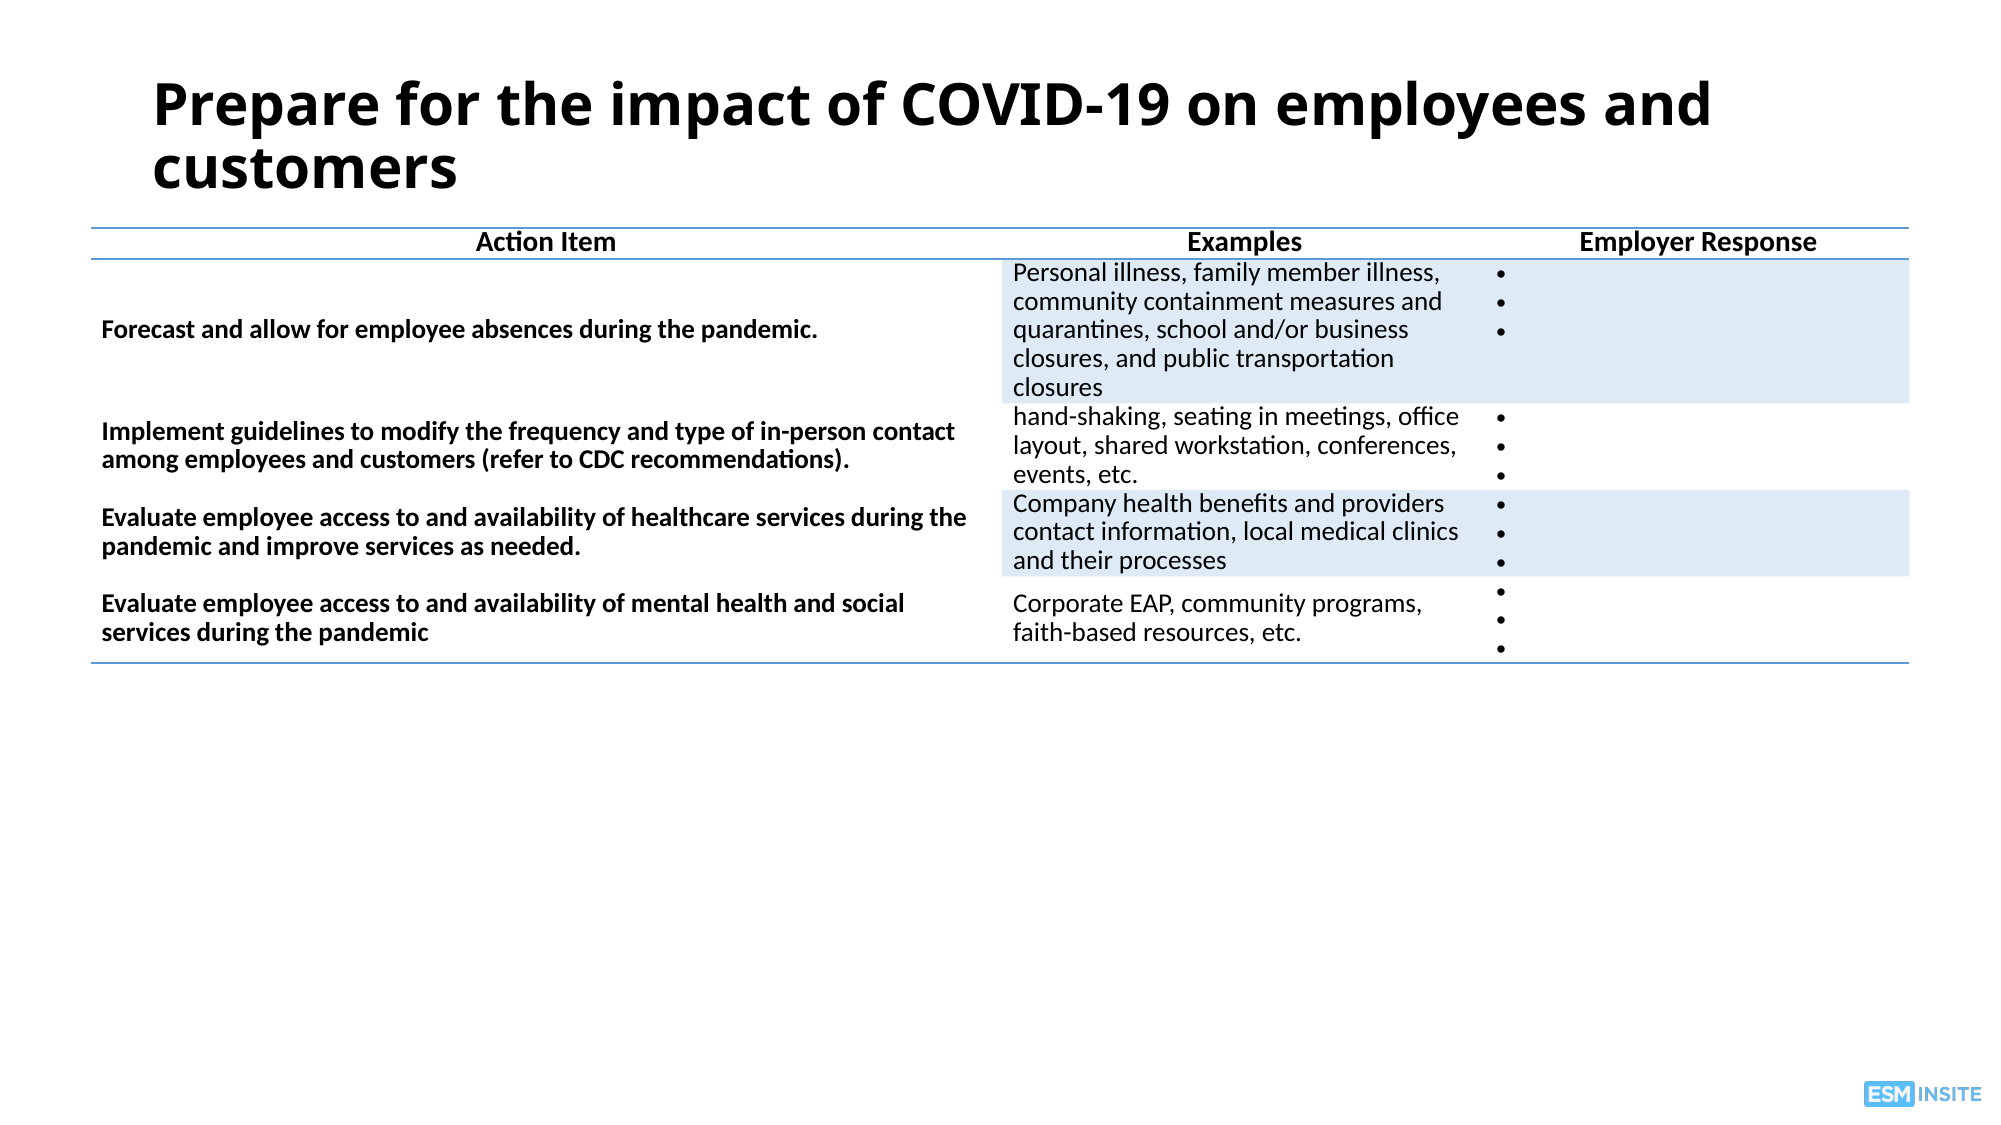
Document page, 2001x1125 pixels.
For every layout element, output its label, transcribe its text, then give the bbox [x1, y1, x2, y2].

table_cell Forecast and allow for employee absences during the pandemic. [91, 260, 1002, 403]
table_header Action Item [91, 229, 1002, 258]
table_cell Evaluate employee access to and availability of mental health and social services during the pandemic [91, 576, 1002, 662]
table_cell [1488, 260, 1909, 403]
table_header Employer Response [1488, 229, 1909, 258]
table_cell Implement guidelines to modify the frequency and type of in-person contact among employees and customers (refer to CDC recommendations). [91, 403, 1002, 490]
table_cell Personal illness, family member illness, community containment measures and quarantines, school and/or business closures, and public transportation closures [1002, 260, 1488, 403]
title Prepare for the impact of COVID-19 on employees and customers [137, 59, 1893, 216]
table_cell Corporate EAP, community programs, faith-based resources, etc. [1002, 576, 1488, 662]
table_cell [1488, 576, 1909, 662]
picture [1859, 1075, 1986, 1113]
table_header Examples [1002, 229, 1488, 258]
table_cell hand-shaking, seating in meetings, office layout, shared workstation, conferences, events, etc. [1002, 403, 1488, 490]
table_cell [1488, 403, 1909, 490]
table_cell Evaluate employee access to and availability of healthcare services during the pandemic and improve services as needed. [91, 490, 1002, 576]
table_cell Company health benefits and providers contact information, local medical clinics and their processes [1002, 490, 1488, 576]
table_cell [1488, 490, 1909, 576]
